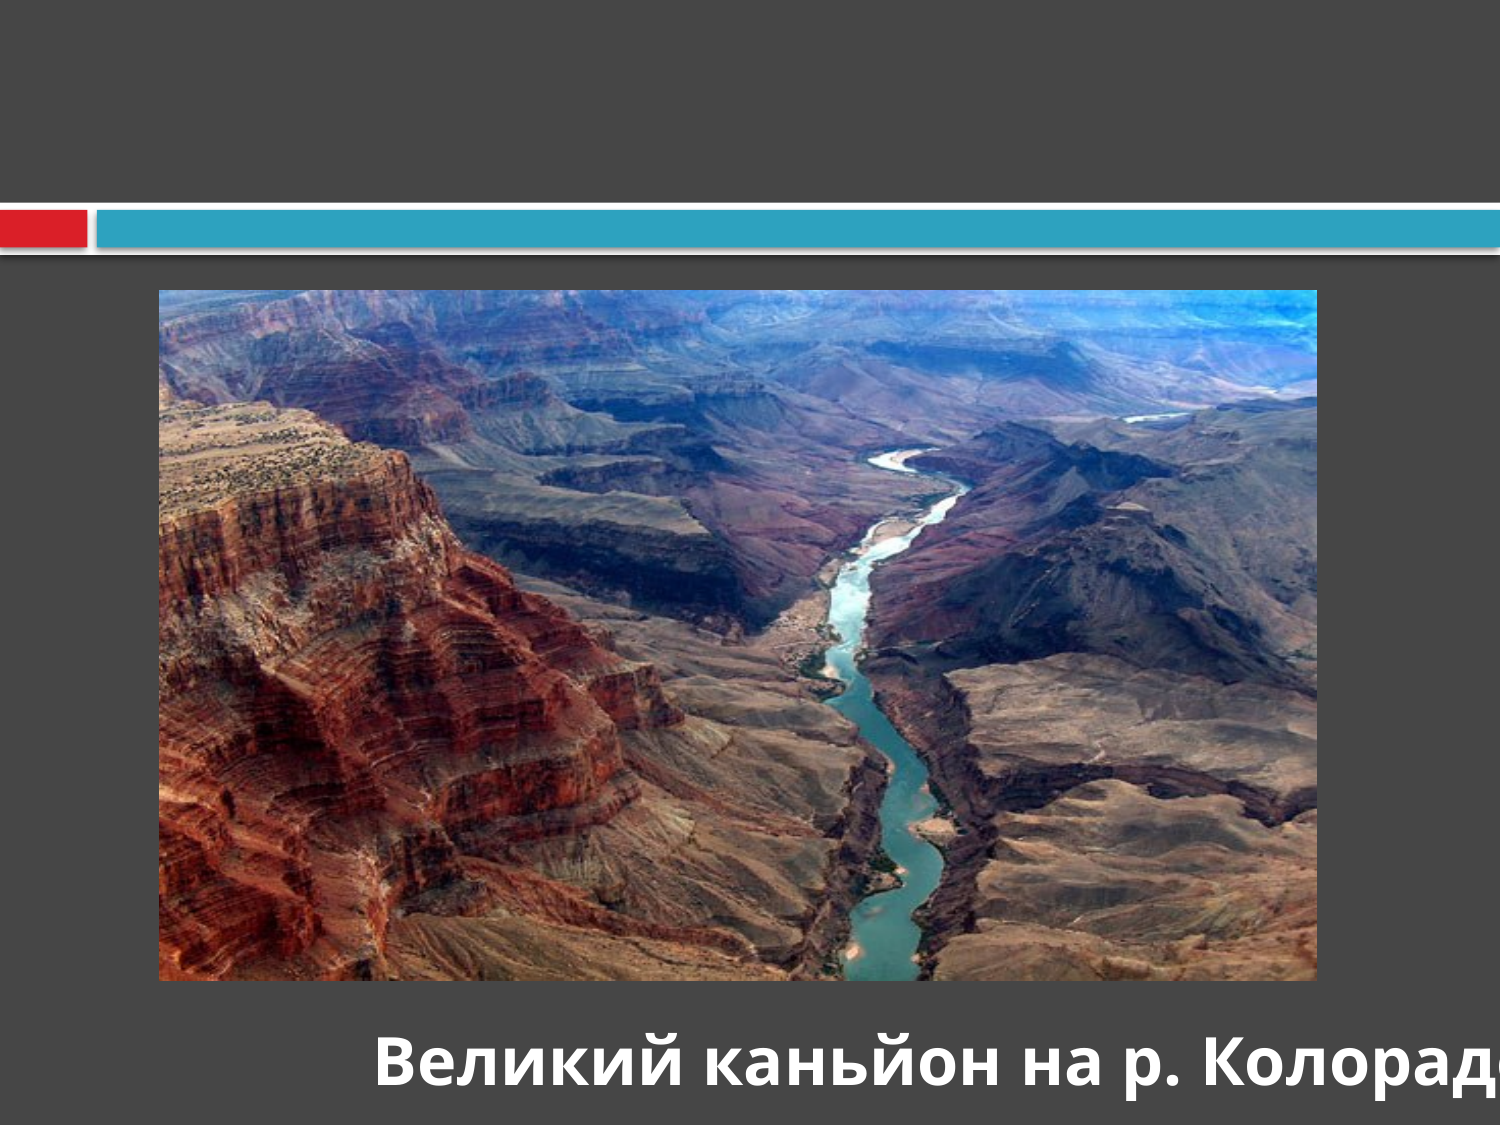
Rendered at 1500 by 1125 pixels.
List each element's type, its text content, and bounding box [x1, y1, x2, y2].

picture [159, 290, 1318, 981]
text_box Великий каньйон на р. Колорадо [358, 1011, 1500, 1107]
